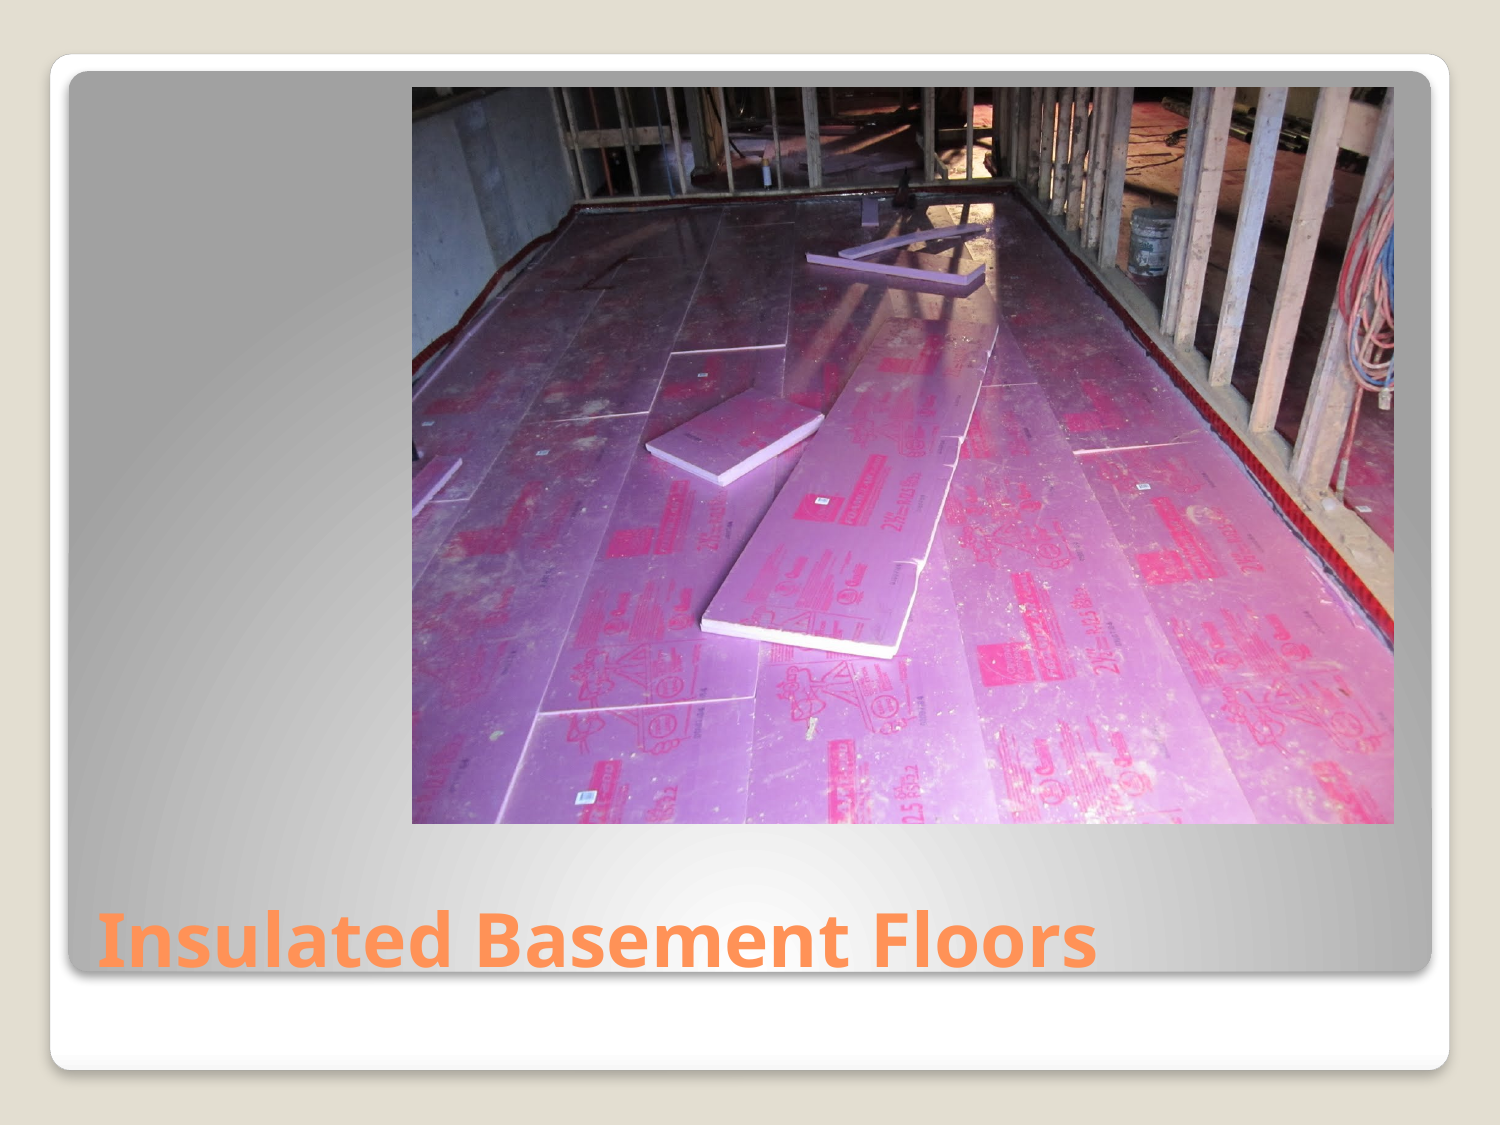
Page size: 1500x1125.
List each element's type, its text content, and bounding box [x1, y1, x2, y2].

title Insulated Basement Floors [82, 817, 1425, 991]
picture [412, 87, 1394, 824]
